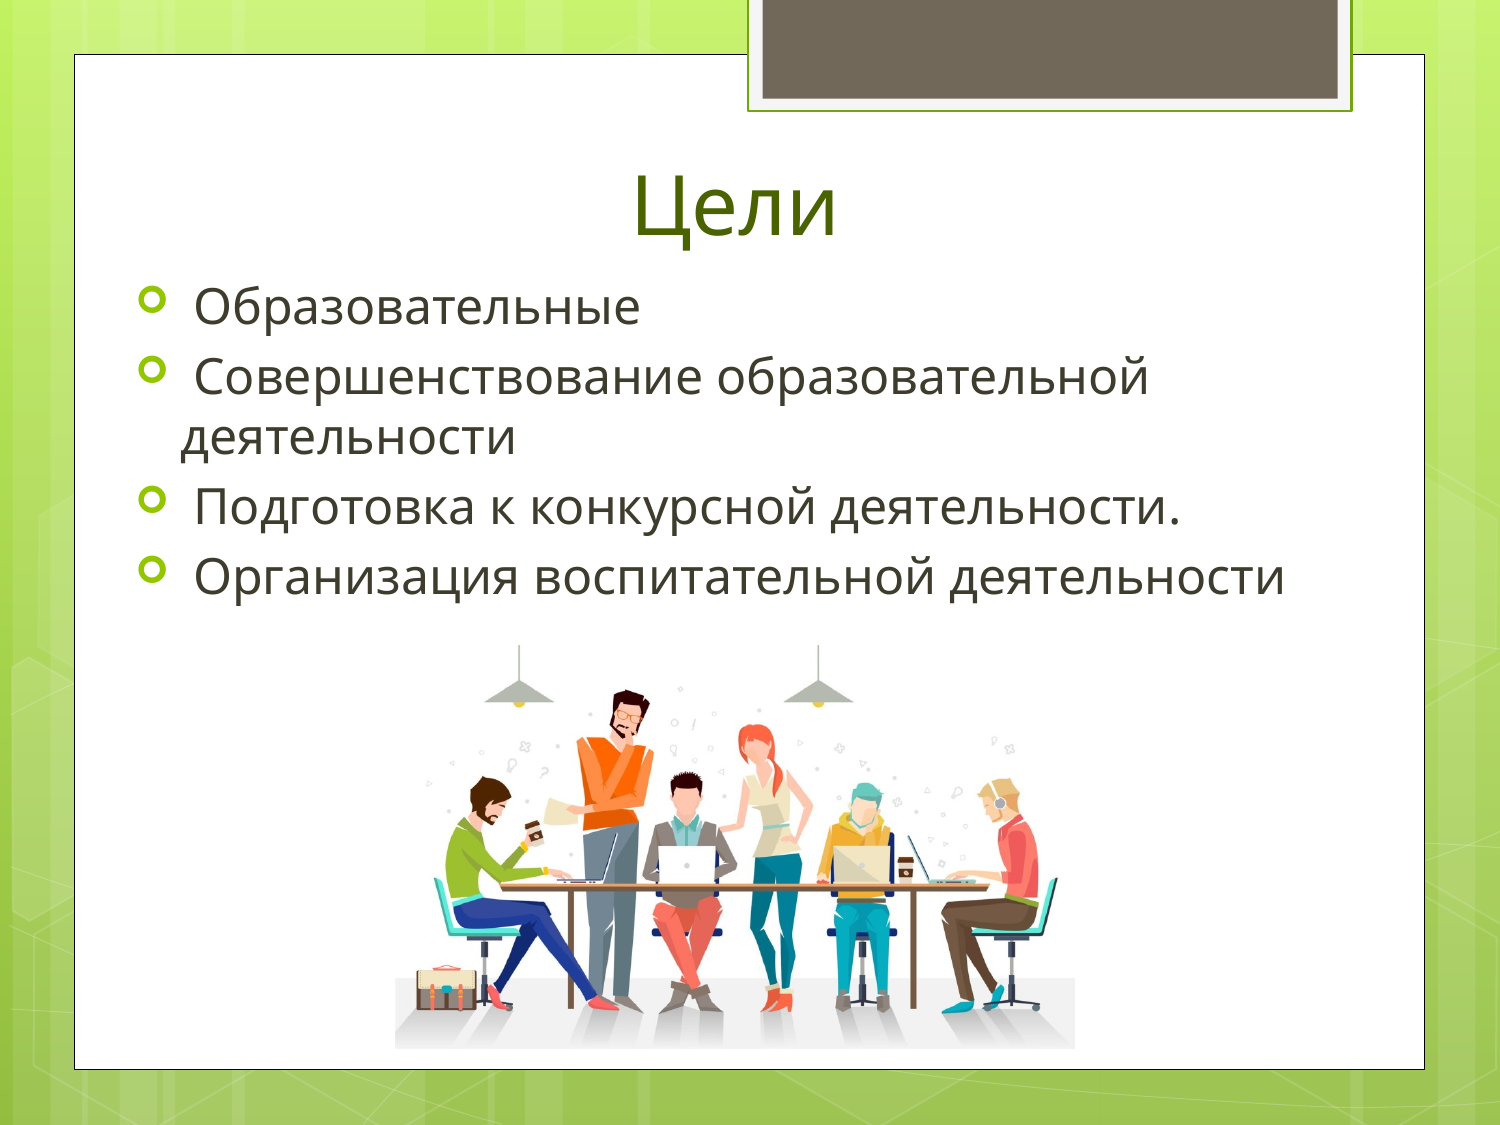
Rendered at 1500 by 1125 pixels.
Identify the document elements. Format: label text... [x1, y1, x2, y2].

list Образовательные Совершенствование образовательной деятельности Подготовка к конкурсной деятельности. Организация воспитательной деятельности [109, 267, 1362, 681]
title Цели [147, 137, 1324, 260]
picture [395, 644, 1075, 1050]
